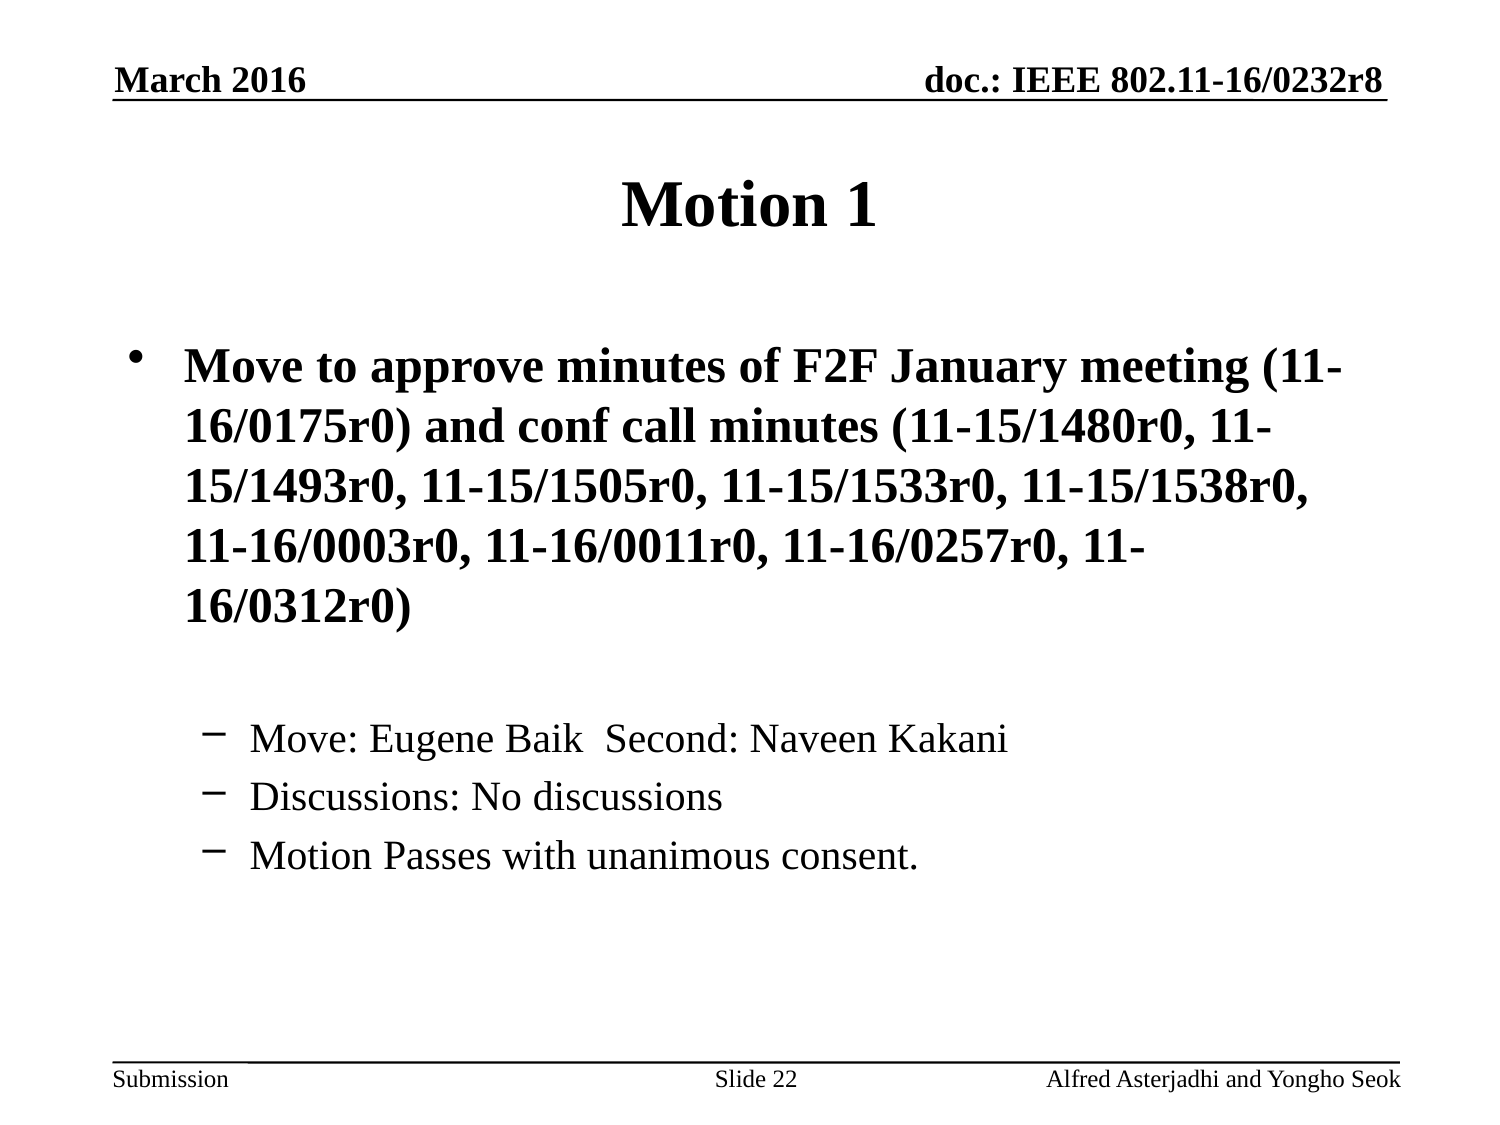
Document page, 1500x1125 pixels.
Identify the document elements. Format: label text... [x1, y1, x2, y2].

slide_number Slide 22 [712, 1061, 800, 1093]
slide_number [114, 54, 309, 101]
list Move to approve minutes of F2F January meeting (11-16/0175r0) and conf call minutes (11-15/1480r0, 11-15/1493r0, 11-15/1505r0, 11-15/1533r0, 11-15/1538r0, 11-16/0003r0, 11-16/0011r0, 11-16/0257r0, 11-16/0312r0) Move: Eugene Baik Second: Naveen Kakani Discussions: No discussions Motion Passes with unanimous consent. [112, 324, 1388, 1001]
footer Alfred Asterjadhi and Yongho Seok [1041, 1061, 1402, 1093]
title Motion 1 [112, 112, 1388, 288]
